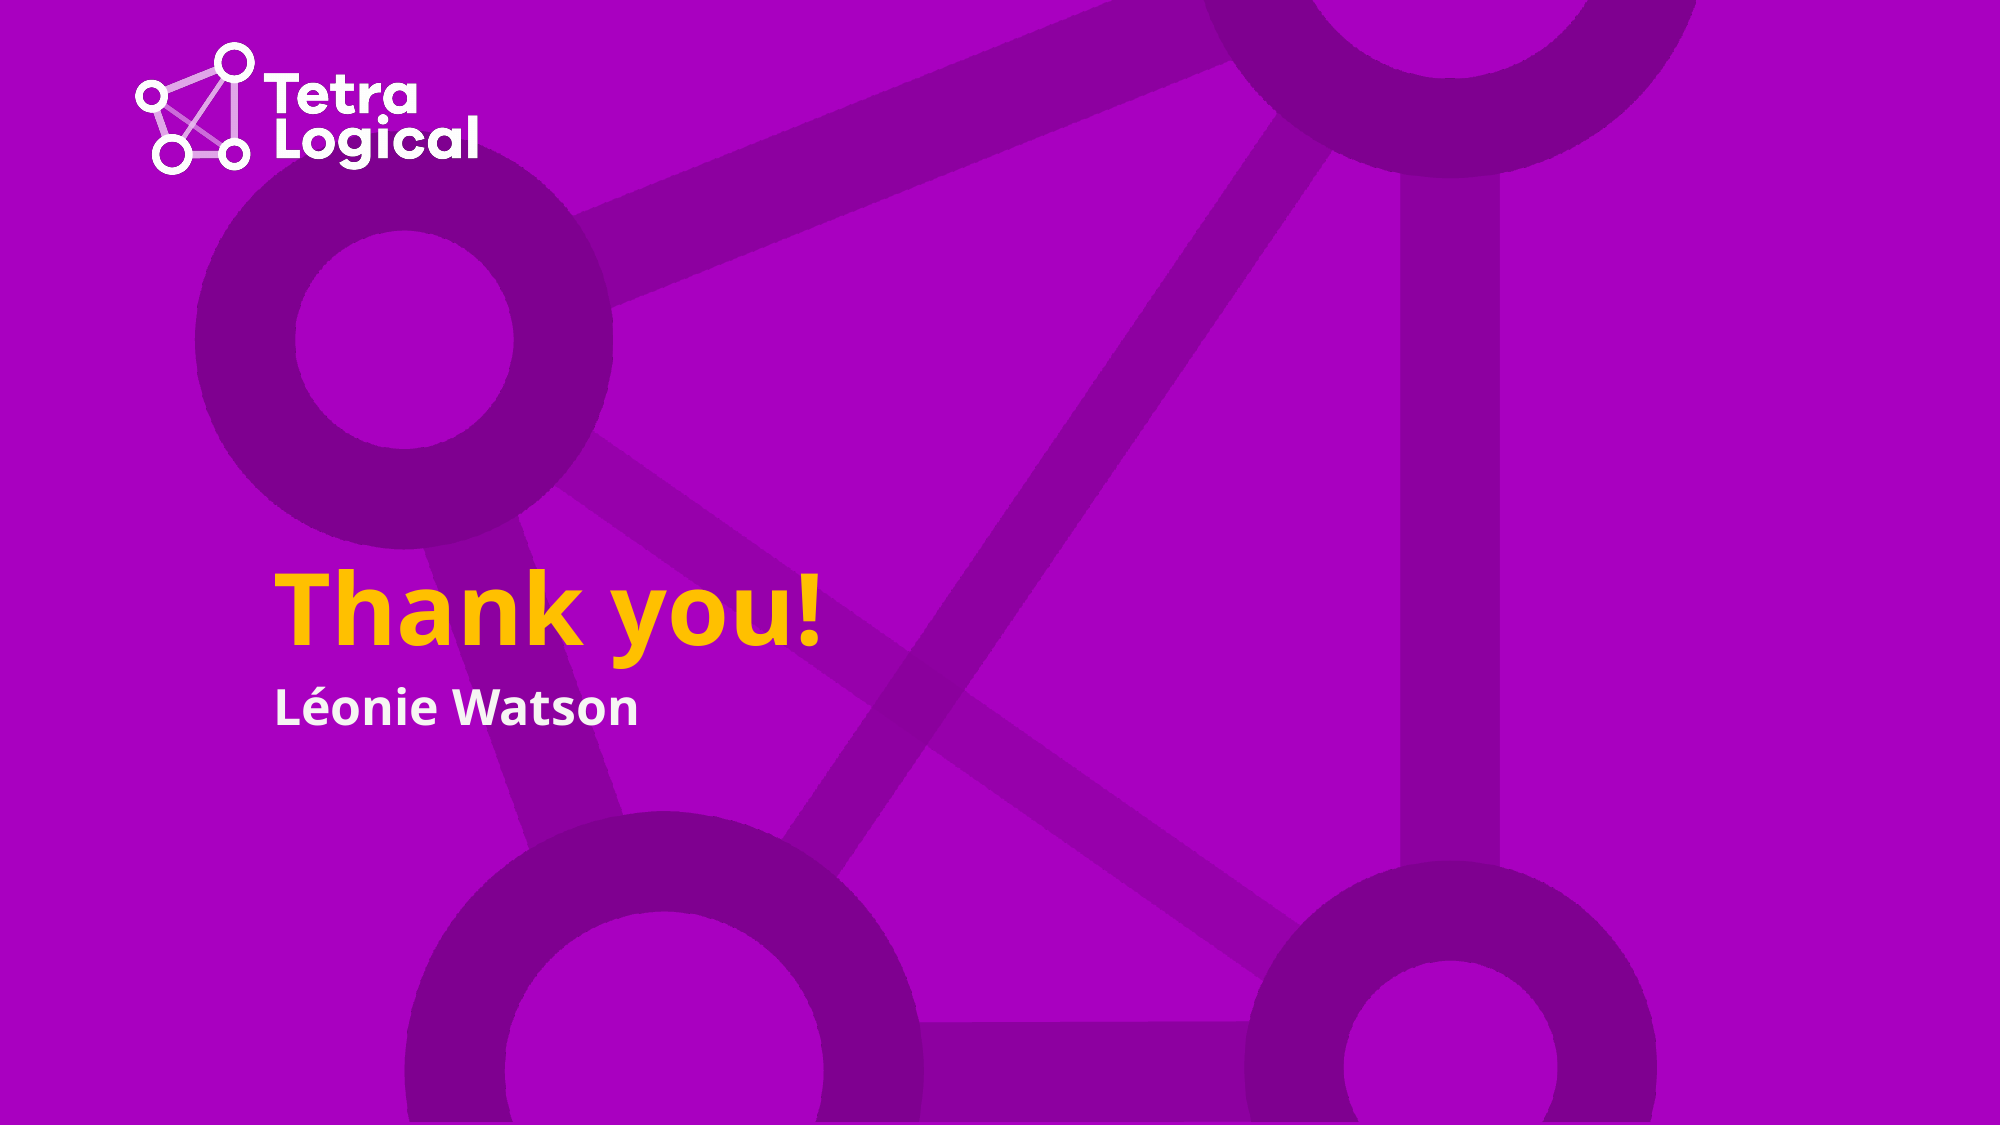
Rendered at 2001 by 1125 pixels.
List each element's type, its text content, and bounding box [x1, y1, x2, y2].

picture [99, 0, 1803, 1122]
title Thank you! [273, 252, 1491, 667]
subtitle Léonie Watson [273, 681, 1491, 954]
